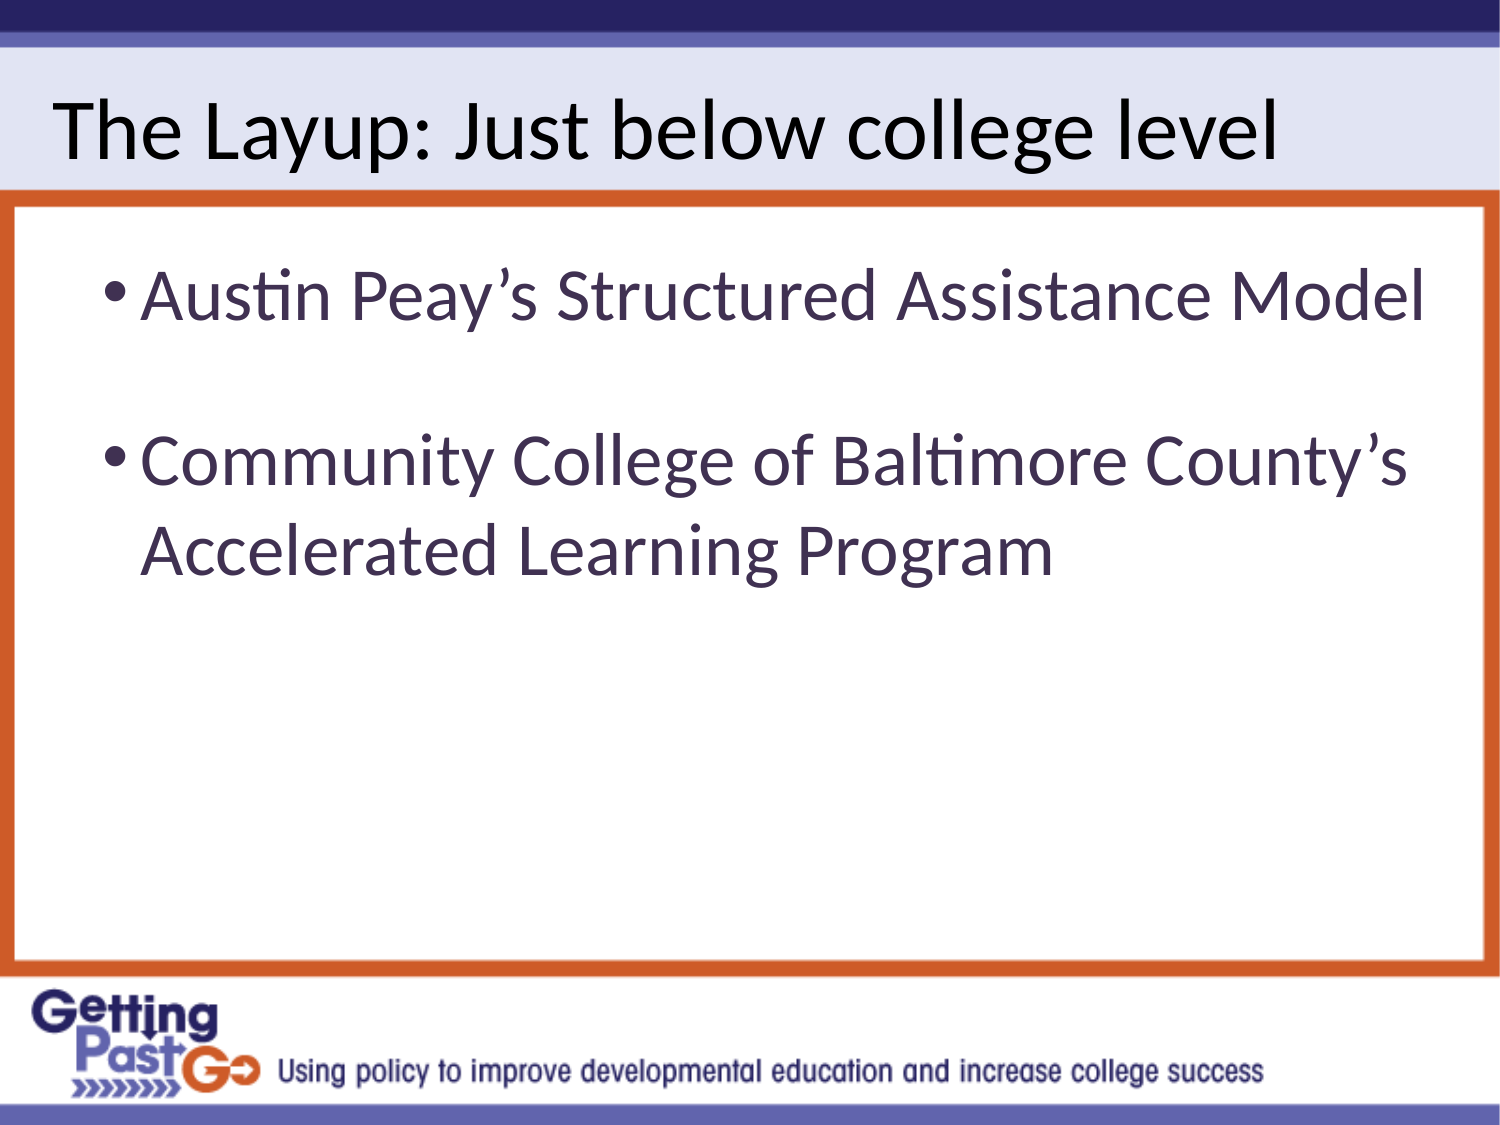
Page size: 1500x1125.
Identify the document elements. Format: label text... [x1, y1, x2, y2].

title The Layup: Just below college level [37, 62, 1313, 188]
picture [0, 0, 1500, 1125]
subtitle Austin Peay’s Structured Assistance Model Community College of Baltimore County’s Accelerated Learning Program [87, 237, 1463, 938]
